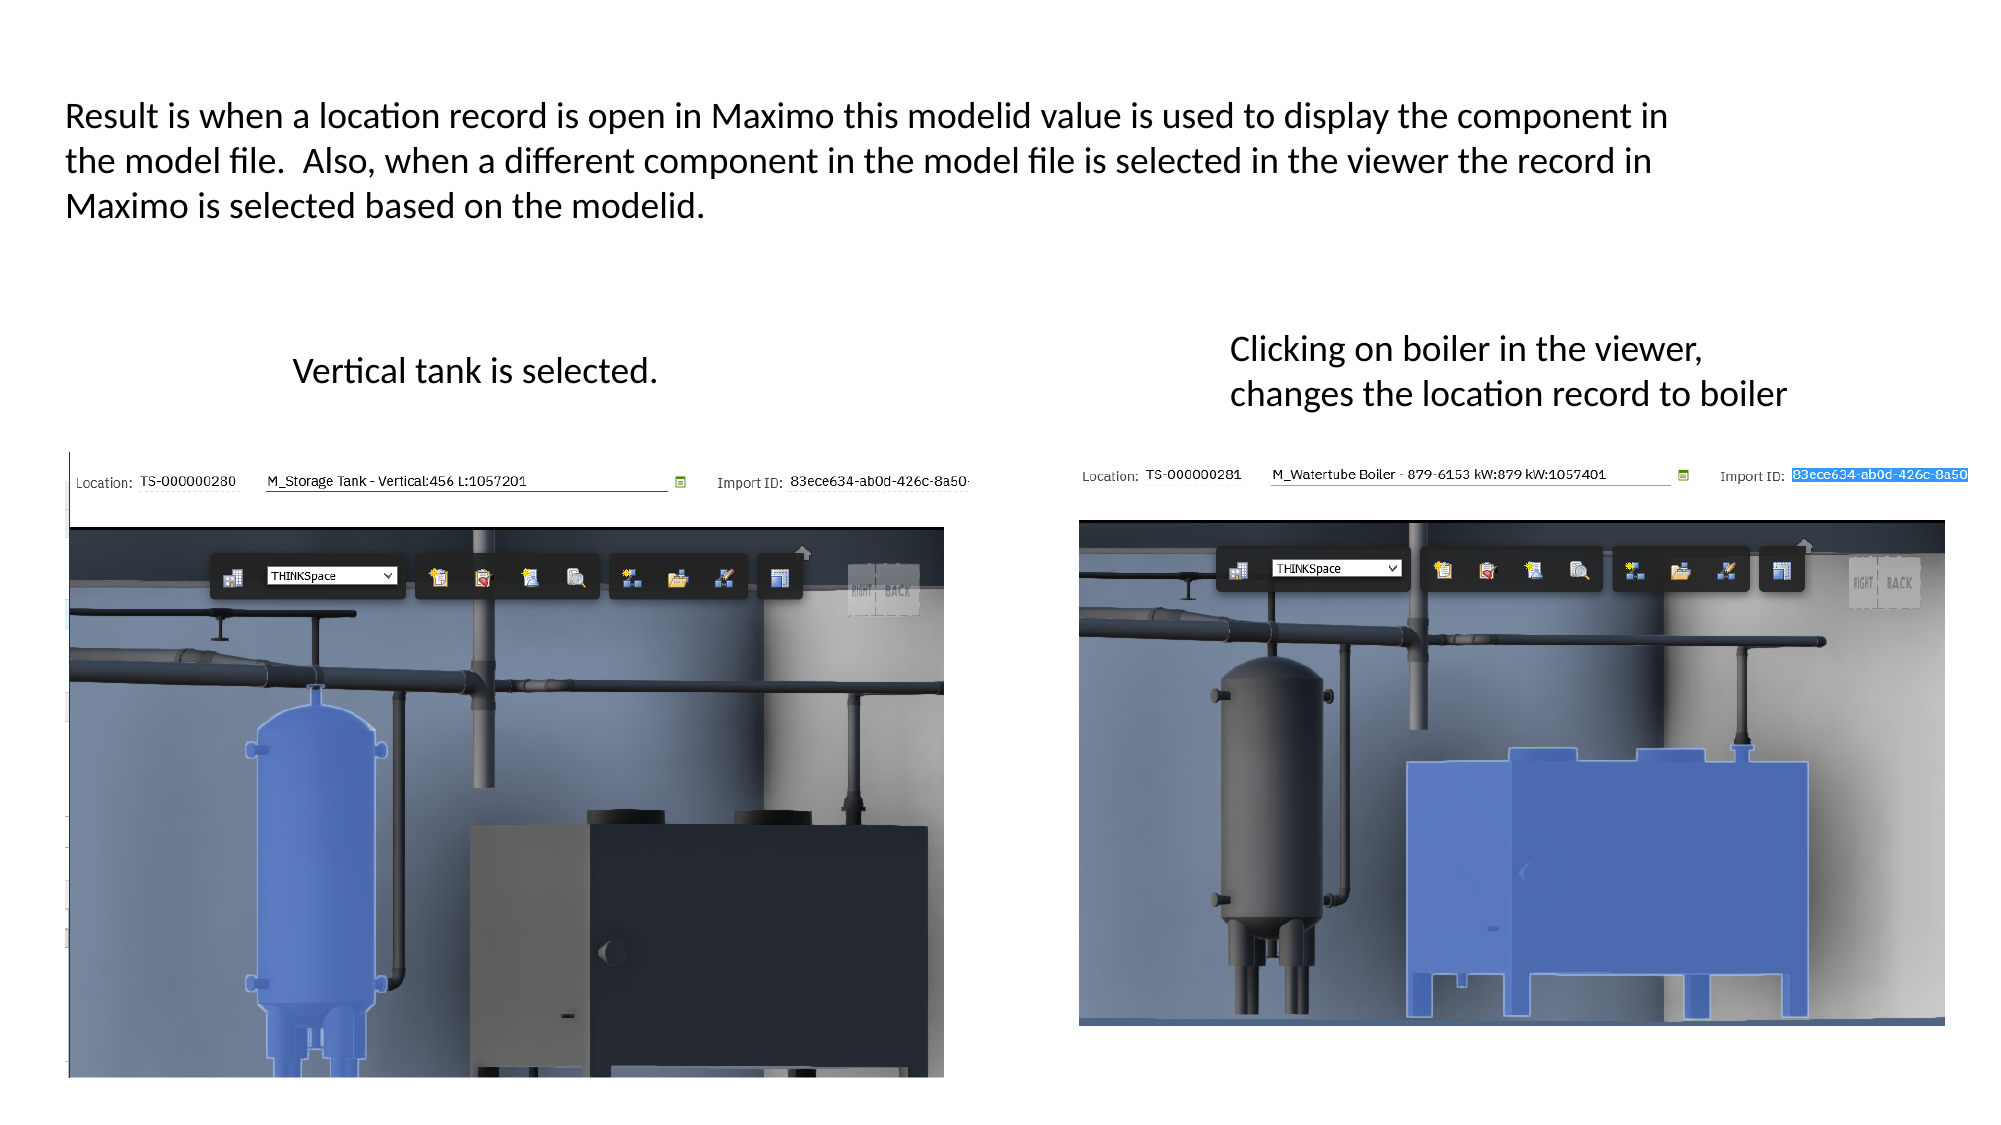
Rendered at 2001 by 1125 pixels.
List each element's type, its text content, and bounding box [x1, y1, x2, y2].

picture [1079, 452, 1968, 1026]
text_box Vertical tank is selected. [277, 338, 718, 399]
text_box Clicking on boiler in the viewer, changes the location record to boiler [1215, 316, 1833, 421]
text_box Result is when a location record is open in Maximo this modelid value is used to display the component in the model file. Also, when a different component in the model file is selected in the viewer the record in Maximo is selected based on the modelid. [50, 84, 1720, 234]
picture [65, 452, 969, 1078]
